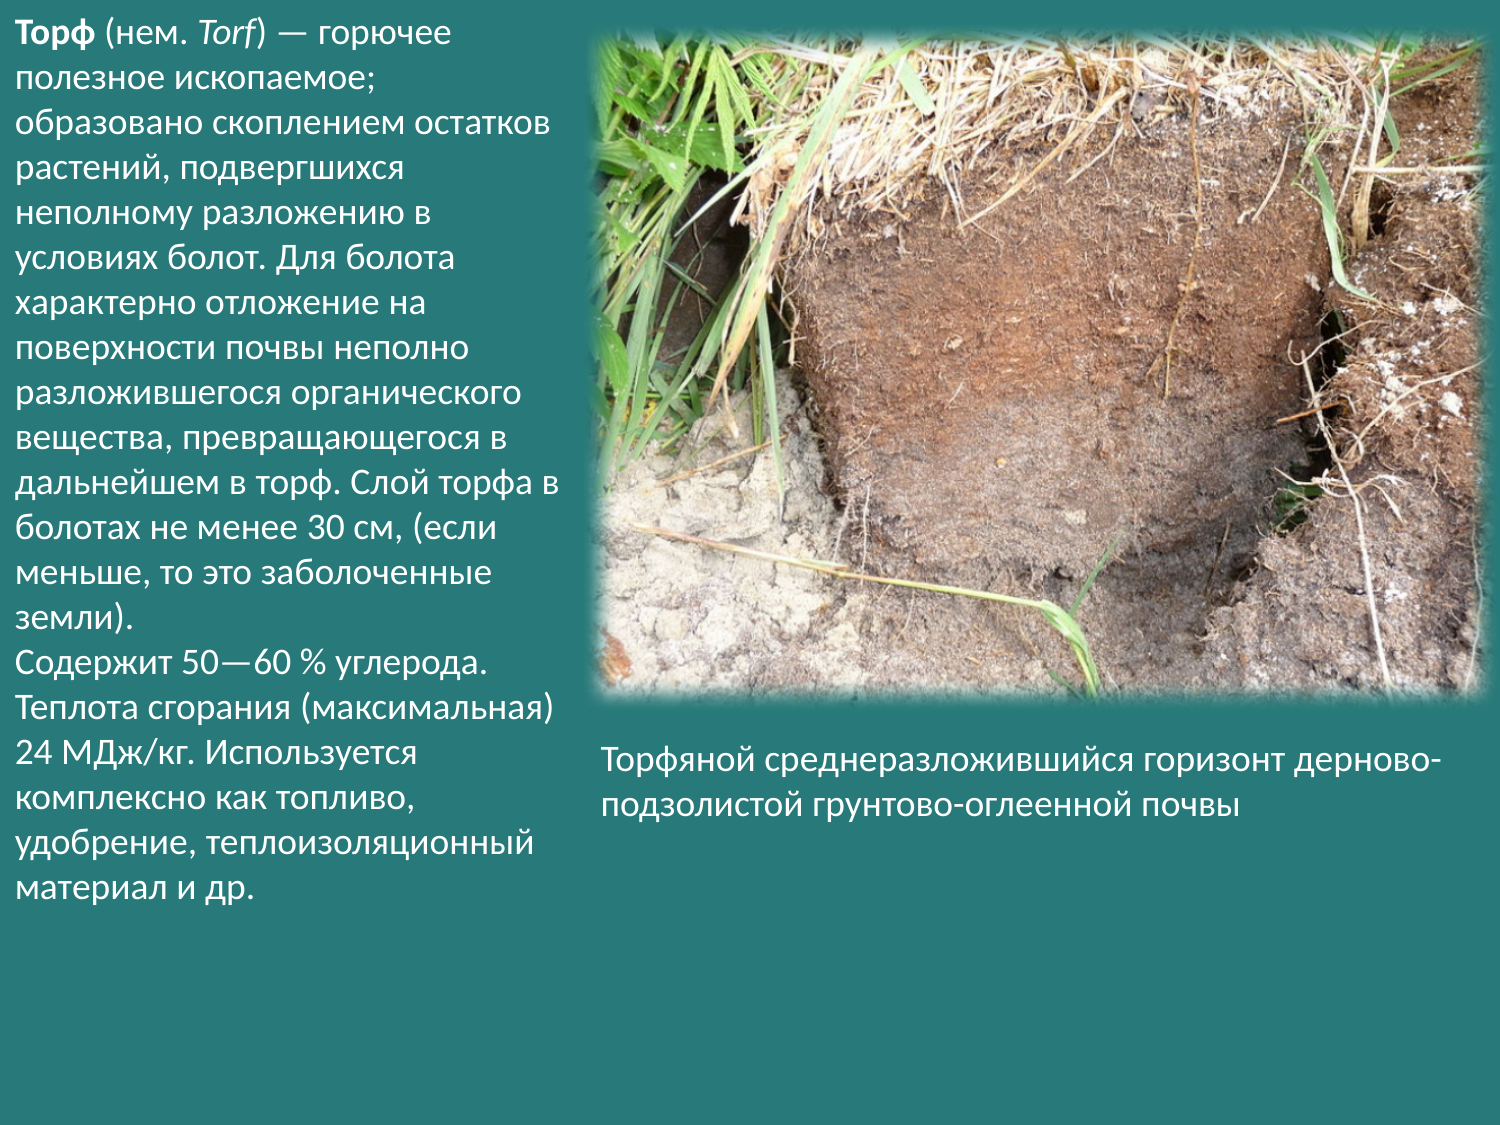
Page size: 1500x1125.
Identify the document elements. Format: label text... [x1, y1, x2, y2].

text_box Торфяной среднеразложившийся горизонт дерново-подзолистой грунтово-оглеенной почвы [585, 726, 1477, 832]
text_box Торф (нем. Torf) — горючее полезное ископаемое; образовано скоплением остатков растений, подвергшихся неполному разложению в условиях болот. Для болота характерно отложение на поверхности почвы неполно разложившегося органического вещества, превращающегося в дальнейшем в торф. Слой торфа в болотах не менее 30 см, (если меньше, то это заболоченные земли). Содержит 50—60 % углерода. Теплота сгорания (максимальная) 24 МДж/кг. Используется комплексно как топливо, удобрение, теплоизоляционный материал и др. [0, 0, 586, 915]
picture [581, 23, 1500, 713]
